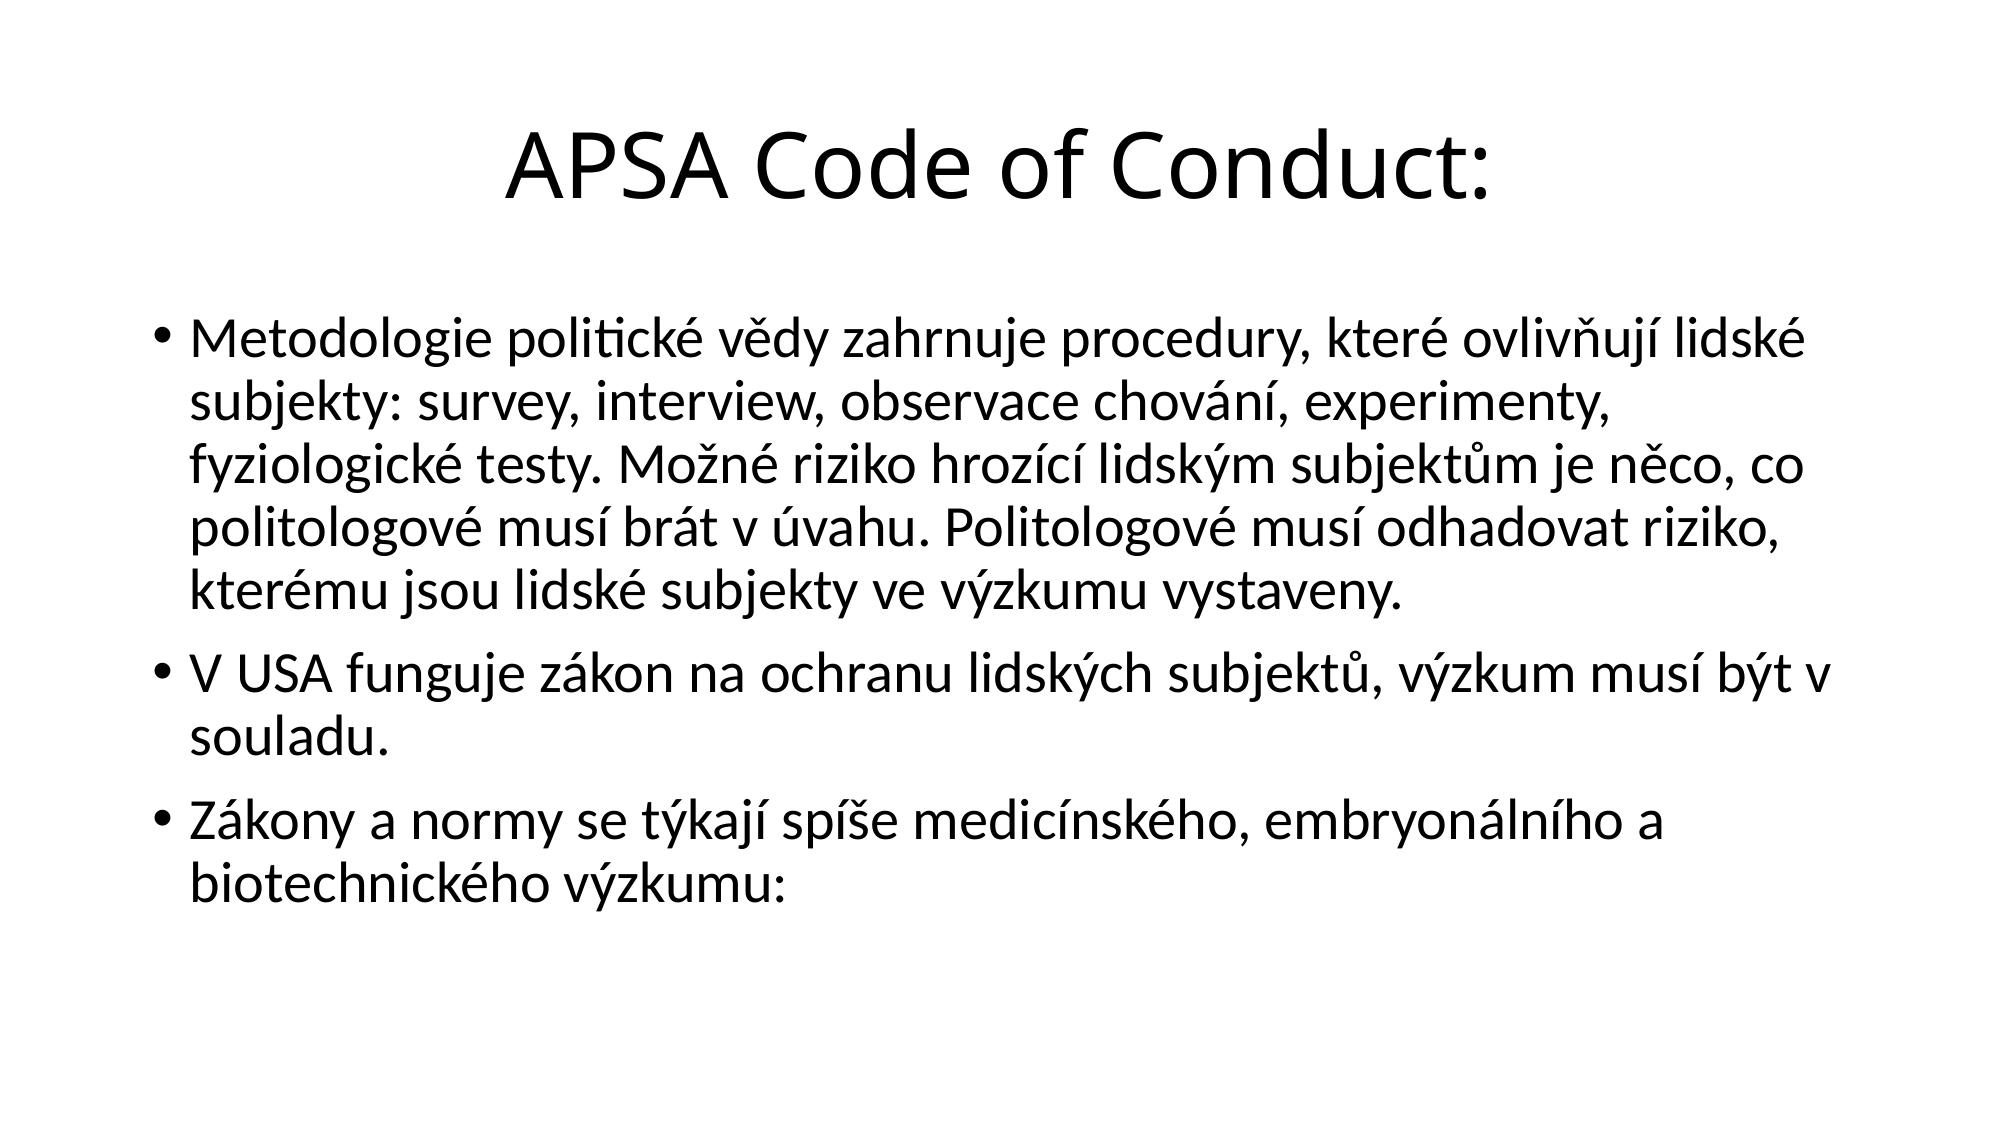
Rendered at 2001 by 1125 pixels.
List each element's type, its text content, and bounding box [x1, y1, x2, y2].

list Metodologie politické vědy zahrnuje procedury, které ovlivňují lidské subjekty: survey, interview, observace chování, experimenty, fyziologické testy. Možné riziko hrozící lidským subjektům je něco, co politologové musí brát v úvahu. Politologové musí odhadovat riziko, kterému jsou lidské subjekty ve výzkumu vystaveny. V USA funguje zákon na ochranu lidských subjektů, výzkum musí být v souladu. Zákony a normy se týkají spíše medicínského, embryonálního a biotechnického výzkumu: [137, 299, 1863, 1014]
title APSA Code of Conduct: [137, 59, 1863, 278]
